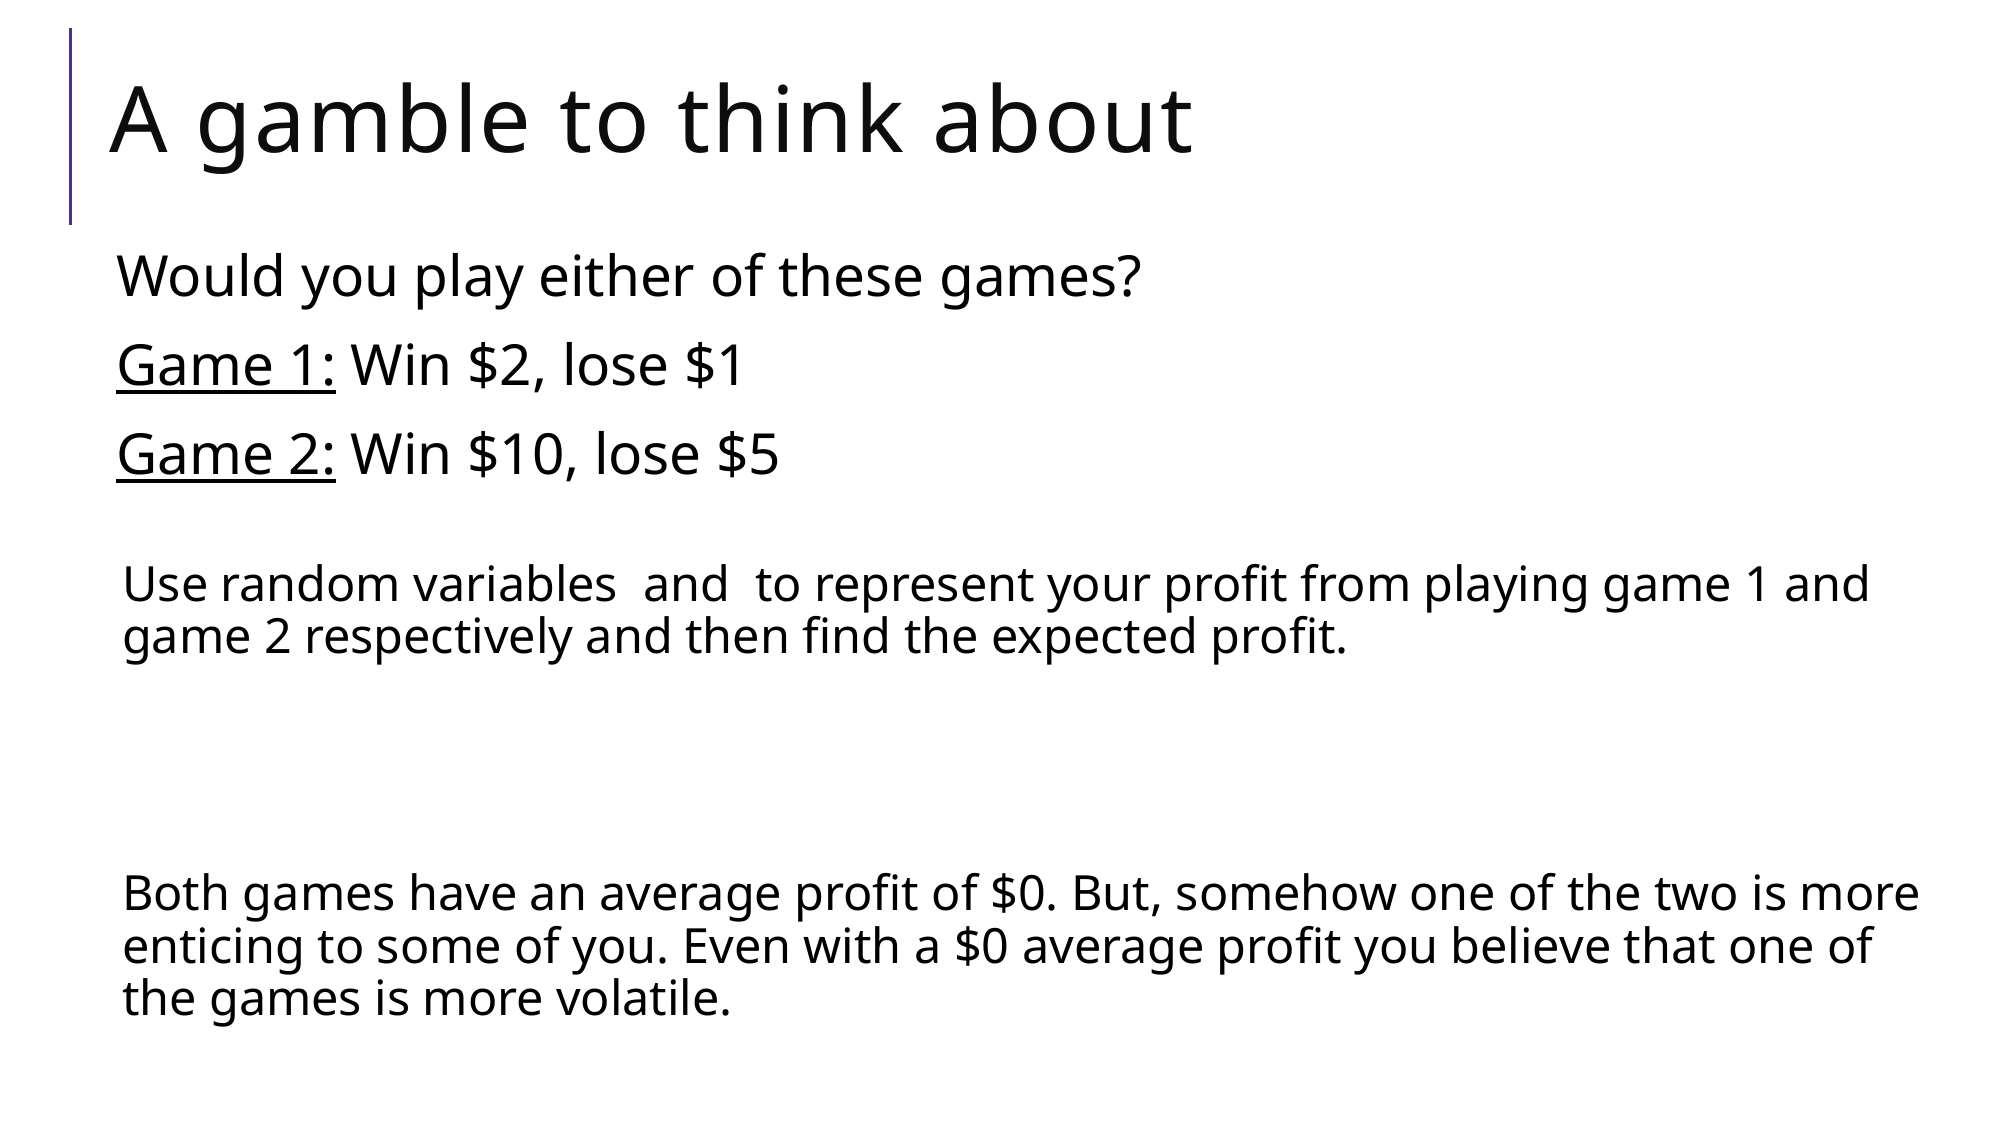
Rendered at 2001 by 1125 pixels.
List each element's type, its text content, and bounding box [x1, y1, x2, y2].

title A gamble to think about [94, 43, 1930, 210]
